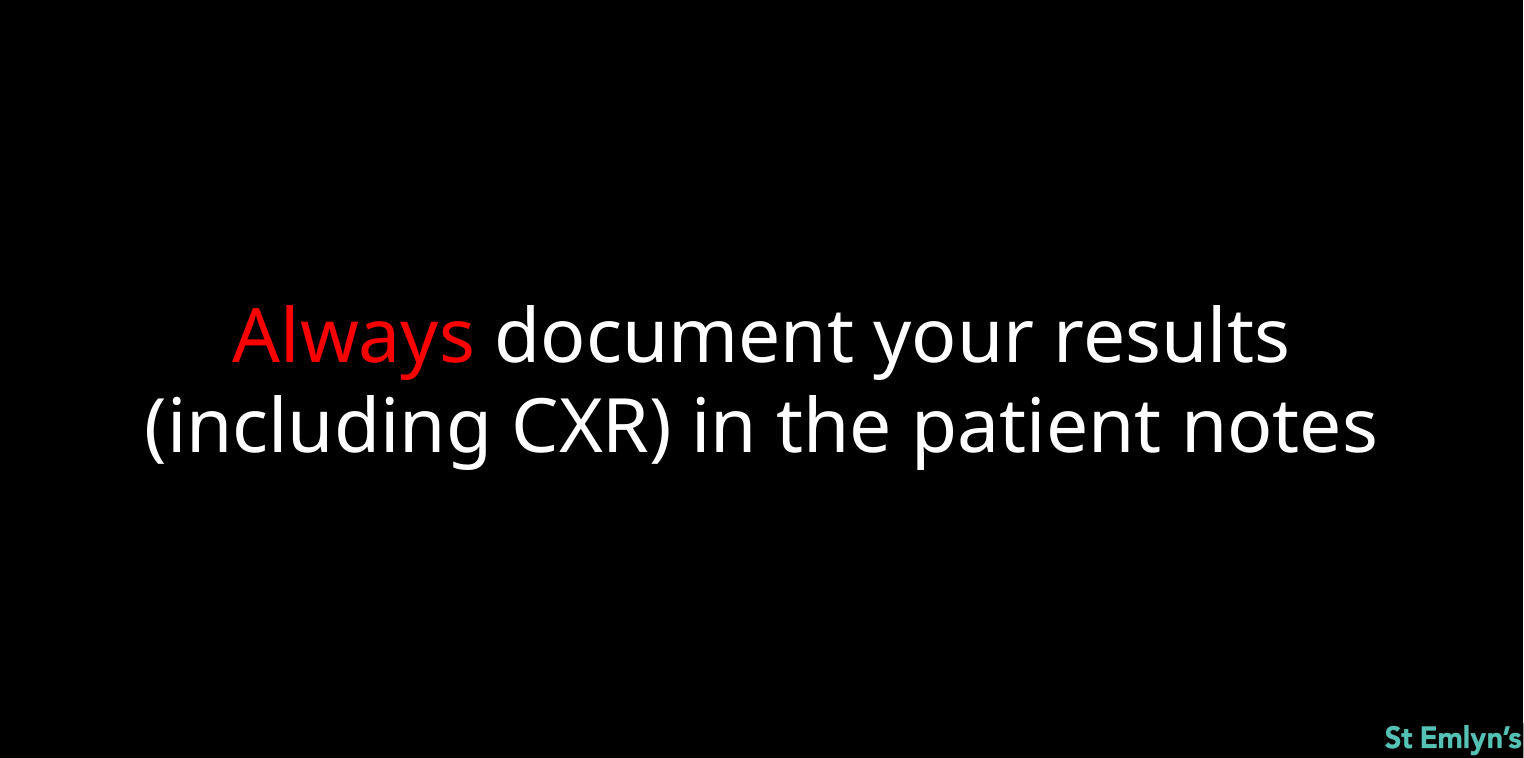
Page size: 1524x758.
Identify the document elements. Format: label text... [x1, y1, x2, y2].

picture [1384, 723, 1524, 758]
text_box Always document your results (including CXR) in the patient notes [35, 280, 1488, 476]
